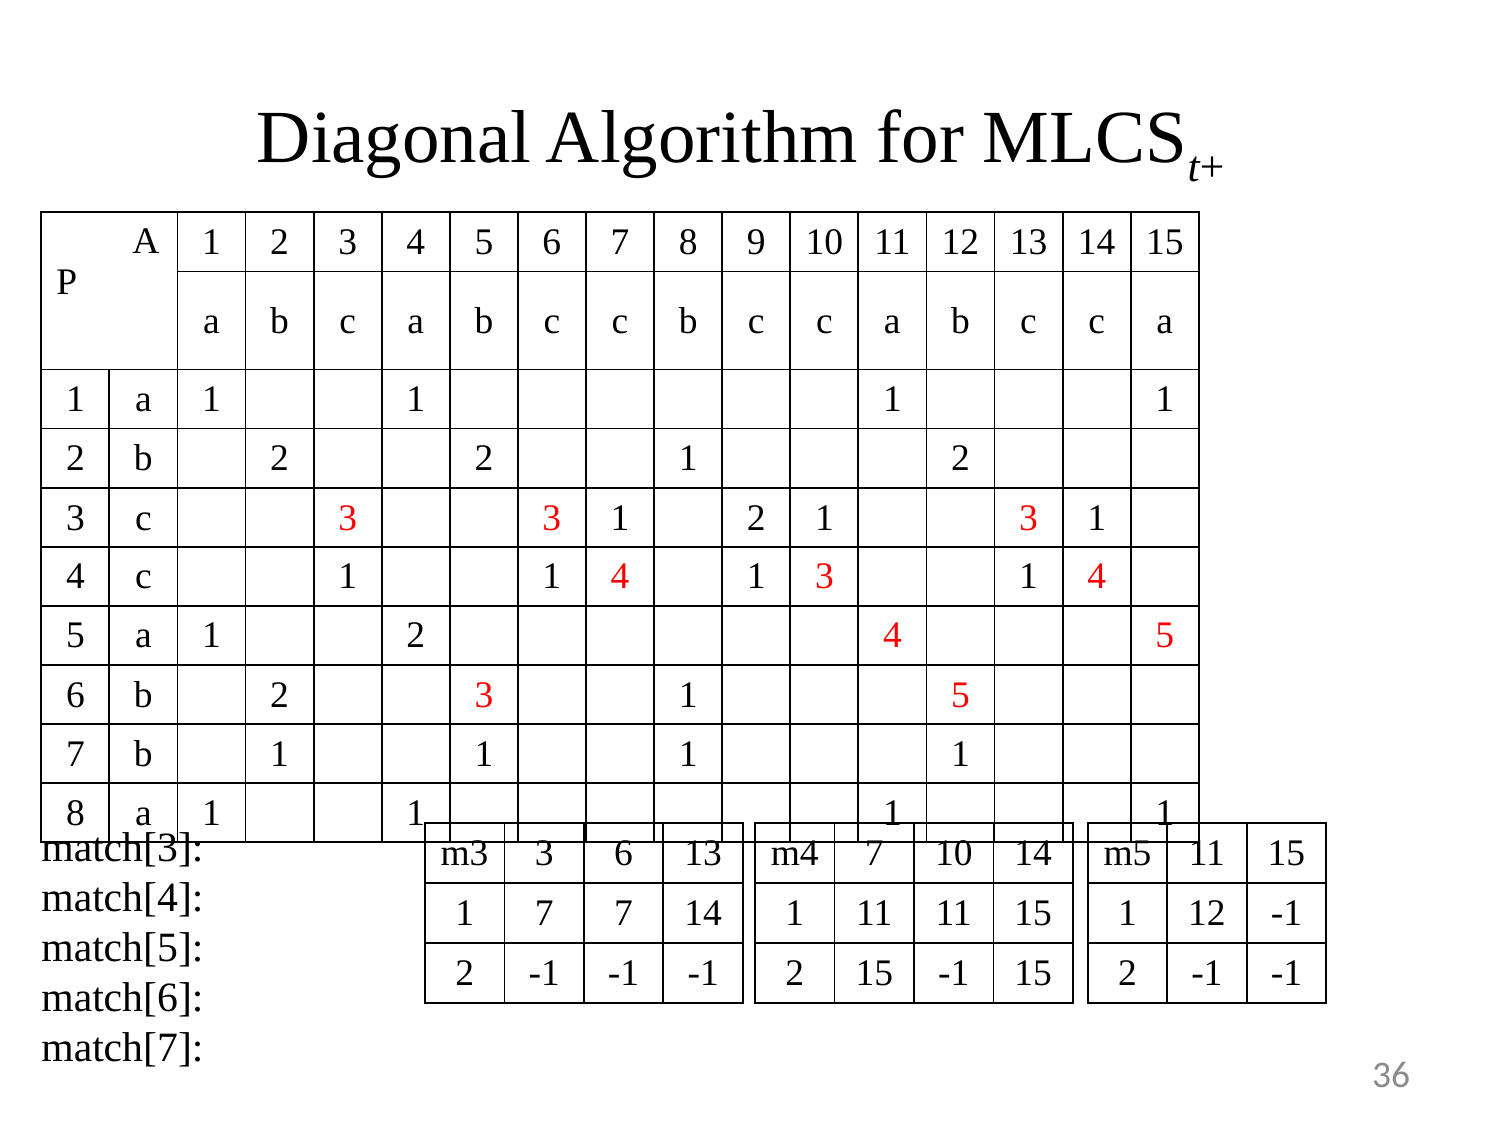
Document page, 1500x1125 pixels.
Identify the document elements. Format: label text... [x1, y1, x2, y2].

table_cell [178, 548, 245, 605]
table_cell [315, 666, 381, 723]
table_cell b [655, 272, 721, 369]
table_cell [451, 607, 517, 664]
table_cell b [451, 272, 517, 369]
table_cell [519, 784, 585, 822]
table_cell [587, 666, 653, 723]
table_cell 1 [315, 548, 381, 605]
table_cell [995, 725, 1062, 782]
table_cell 2 [723, 489, 789, 546]
table_cell 5 [927, 666, 994, 723]
table_cell [791, 784, 857, 822]
table_header 13 [664, 824, 742, 882]
table_cell 15 [994, 944, 1072, 1002]
table_cell 4 [587, 548, 653, 605]
table_cell [315, 784, 381, 841]
table_cell -1 [505, 944, 583, 1002]
table_cell -1 [915, 944, 993, 1002]
table_cell 3 [42, 489, 108, 546]
table_cell 7 [585, 884, 662, 942]
table_cell 1 [178, 370, 245, 428]
table_cell 3 [451, 666, 517, 723]
table_cell 1 [426, 884, 504, 942]
table_header 8 [655, 213, 721, 271]
table_cell [791, 666, 857, 723]
table_cell a [859, 272, 926, 369]
table_cell [927, 489, 994, 546]
table_cell 4 [42, 548, 108, 605]
table_cell 1 [723, 548, 789, 605]
table_cell [859, 489, 926, 546]
table_cell 1 [1132, 784, 1198, 822]
table_header 12 [927, 213, 994, 271]
table_cell [587, 607, 653, 664]
table_cell a [110, 370, 177, 428]
table_cell -1 [1248, 884, 1325, 942]
table_cell 1 [1064, 489, 1130, 546]
table_cell 1 [859, 784, 926, 822]
table_cell 1 [756, 884, 834, 942]
table_header 14 [994, 824, 1072, 882]
table_cell [1064, 607, 1130, 664]
table_cell [655, 607, 721, 664]
table_cell 1 [587, 489, 653, 546]
table_cell [927, 548, 994, 605]
table_cell a [1132, 272, 1198, 369]
table_cell 3 [519, 489, 585, 546]
table_cell [655, 548, 721, 605]
table_cell [791, 725, 857, 782]
table_cell c [315, 272, 381, 369]
table_cell [519, 666, 585, 723]
table_cell [1064, 429, 1130, 487]
table_header 13 [995, 213, 1062, 271]
table_header 4 [383, 213, 449, 271]
table_cell 1 [655, 429, 721, 487]
table_cell [1064, 666, 1130, 723]
table_cell 1 [451, 725, 517, 782]
table_cell 5 [1132, 607, 1198, 664]
table_cell [723, 725, 789, 782]
table_cell 12 [1168, 884, 1246, 942]
table_cell 1 [1132, 370, 1198, 428]
table_cell c [723, 272, 789, 369]
table_cell [655, 489, 721, 546]
table_cell 2 [426, 944, 504, 1002]
table_cell a [178, 272, 245, 369]
table_cell -1 [664, 944, 742, 1002]
table_cell [1064, 725, 1130, 782]
table_cell 1 [1089, 884, 1166, 942]
table_cell 1 [246, 725, 313, 782]
table_header 3 [505, 824, 583, 882]
table_cell [519, 370, 585, 428]
table_cell 11 [835, 884, 913, 942]
table_header 1 [178, 213, 245, 271]
table_cell [995, 429, 1062, 487]
table_cell [587, 784, 653, 822]
table_cell c [1064, 272, 1130, 369]
table_cell [178, 429, 245, 487]
table_cell [383, 725, 449, 782]
table_cell a [383, 272, 449, 369]
table_header 11 [859, 213, 926, 271]
table_cell 1 [383, 370, 449, 428]
table_cell 15 [994, 884, 1072, 942]
table_header 6 [585, 824, 662, 882]
table_header 7 [835, 824, 913, 882]
table_cell [791, 607, 857, 664]
table_cell 2 [1089, 944, 1166, 1002]
table_cell [859, 725, 926, 782]
table_cell [655, 370, 721, 428]
table_cell 1 [178, 784, 245, 841]
table_cell 15 [835, 944, 913, 1002]
table_cell [315, 370, 381, 428]
table_cell [1132, 548, 1198, 605]
table_cell 2 [42, 429, 108, 487]
table_cell [995, 607, 1062, 664]
table_cell [1064, 370, 1130, 428]
table_cell 7 [505, 884, 583, 942]
table_cell -1 [585, 944, 662, 1002]
table_cell -1 [1168, 944, 1246, 1002]
table_cell [1132, 489, 1198, 546]
table_cell 2 [383, 607, 449, 664]
table_cell c [519, 272, 585, 369]
table_cell b [927, 272, 994, 369]
table_cell 2 [246, 666, 313, 723]
table_header m3 [426, 824, 504, 882]
table_cell [519, 429, 585, 487]
table_cell c [791, 272, 857, 369]
table_cell [995, 370, 1062, 428]
table_cell 1 [178, 607, 245, 664]
table_cell [791, 429, 857, 487]
table_cell [723, 429, 789, 487]
table_cell [178, 666, 245, 723]
table_cell 8 [42, 784, 108, 841]
table_cell [723, 370, 789, 428]
table_cell [246, 784, 313, 841]
table_cell [723, 784, 789, 841]
table_cell [315, 725, 381, 782]
table_header 14 [1064, 213, 1130, 271]
table_cell [383, 489, 449, 546]
table_cell [246, 607, 313, 664]
table_cell [587, 370, 653, 428]
table_cell [859, 548, 926, 605]
table_cell [587, 725, 653, 782]
table_cell [246, 370, 313, 428]
table_cell [995, 784, 1062, 822]
table_header 5 [451, 213, 517, 271]
table_cell [791, 370, 857, 428]
table_cell 2 [756, 944, 834, 1002]
table_cell [246, 489, 313, 546]
table_cell c [587, 272, 653, 369]
table_cell b [110, 429, 177, 487]
table_cell [383, 429, 449, 487]
table_cell [451, 489, 517, 546]
table_cell 1 [995, 548, 1062, 605]
table_cell [451, 370, 517, 428]
table_cell 1 [383, 784, 449, 841]
table_cell -1 [1248, 944, 1325, 1002]
table_cell 1 [859, 370, 926, 428]
table_cell [995, 666, 1062, 723]
table_cell [723, 666, 789, 723]
table_cell c [110, 548, 177, 605]
table_cell 1 [519, 548, 585, 605]
table_cell b [246, 272, 313, 369]
table_header 15 [1248, 824, 1325, 882]
table_cell [723, 607, 789, 664]
table_cell 14 [664, 884, 742, 942]
table_cell [587, 429, 653, 487]
table_cell c [110, 489, 177, 546]
table_cell [178, 725, 245, 782]
table_cell 1 [655, 666, 721, 723]
table_cell 7 [42, 725, 108, 782]
table_cell 3 [315, 489, 381, 546]
table_header 11 [1168, 824, 1246, 882]
title Diagonal Algorithm for MLCSt+ [75, 45, 1425, 233]
table_cell 5 [42, 607, 108, 664]
table_header m4 [756, 824, 834, 882]
table_cell 1 [655, 725, 721, 782]
table_cell [315, 429, 381, 487]
table_header 6 [519, 213, 585, 271]
table_header 10 [791, 213, 857, 271]
table_cell [246, 548, 313, 605]
table_cell [859, 666, 926, 723]
table_cell [1132, 429, 1198, 487]
table_cell [859, 429, 926, 487]
table_cell [383, 548, 449, 605]
table_cell 3 [995, 489, 1062, 546]
table_cell b [110, 725, 177, 782]
slide_number 36 [1074, 1042, 1425, 1103]
table_cell b [110, 666, 177, 723]
table_cell [383, 666, 449, 723]
table_cell c [995, 272, 1062, 369]
table_cell [927, 607, 994, 664]
table_header 9 [723, 213, 789, 271]
table_cell [519, 607, 585, 664]
table_cell [1132, 725, 1198, 782]
table_header 2 [246, 213, 313, 271]
table_cell 1 [42, 370, 108, 428]
table_header 10 [915, 824, 993, 882]
table_cell 4 [859, 607, 926, 664]
table_cell a [110, 784, 177, 841]
table_header m5 [1089, 824, 1166, 882]
table_header 15 [1132, 213, 1198, 271]
table_cell 1 [791, 489, 857, 546]
table_cell 11 [915, 884, 993, 942]
table_cell [315, 607, 381, 664]
table_cell 6 [42, 666, 108, 723]
table_cell [1064, 784, 1130, 841]
table_cell 3 [791, 548, 857, 605]
table_cell [655, 784, 721, 822]
table_cell [927, 370, 994, 428]
table_cell 4 [1064, 548, 1130, 605]
table_cell [519, 725, 585, 782]
table_header 3 [315, 213, 381, 271]
table_cell 2 [927, 429, 994, 487]
table_cell 1 [927, 725, 994, 782]
table_cell [451, 548, 517, 605]
table_header A P [42, 213, 177, 369]
table_cell [927, 784, 994, 822]
table_cell 2 [246, 429, 313, 487]
table_cell a [110, 607, 177, 664]
table_header 7 [587, 213, 653, 271]
table_cell [451, 784, 517, 822]
table_cell [178, 489, 245, 546]
table_cell [1132, 666, 1198, 723]
table_cell 2 [451, 429, 517, 487]
